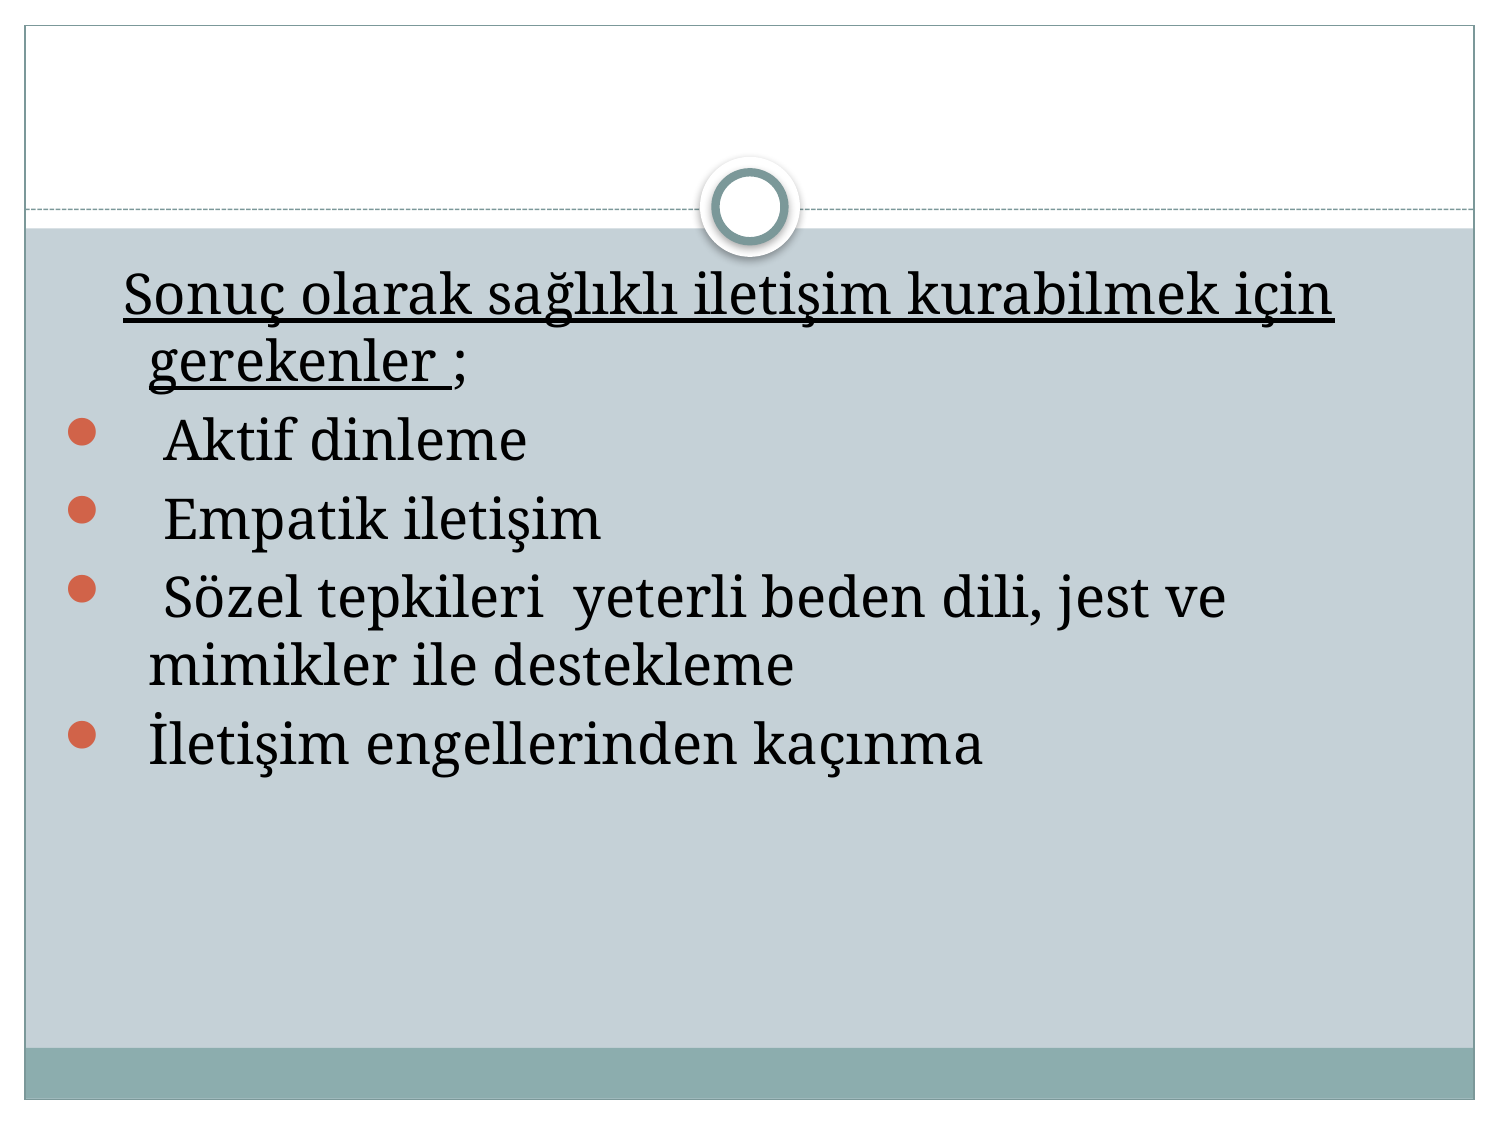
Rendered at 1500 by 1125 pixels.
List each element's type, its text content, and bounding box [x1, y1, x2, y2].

list Sonuç olarak sağlıklı iletişim kurabilmek için gerekenler ; Aktif dinleme Empatik iletişim Sözel tepkileri yeterli beden dili, jest ve mimikler ile destekleme İletişim engellerinden kaçınma [49, 250, 1445, 1001]
